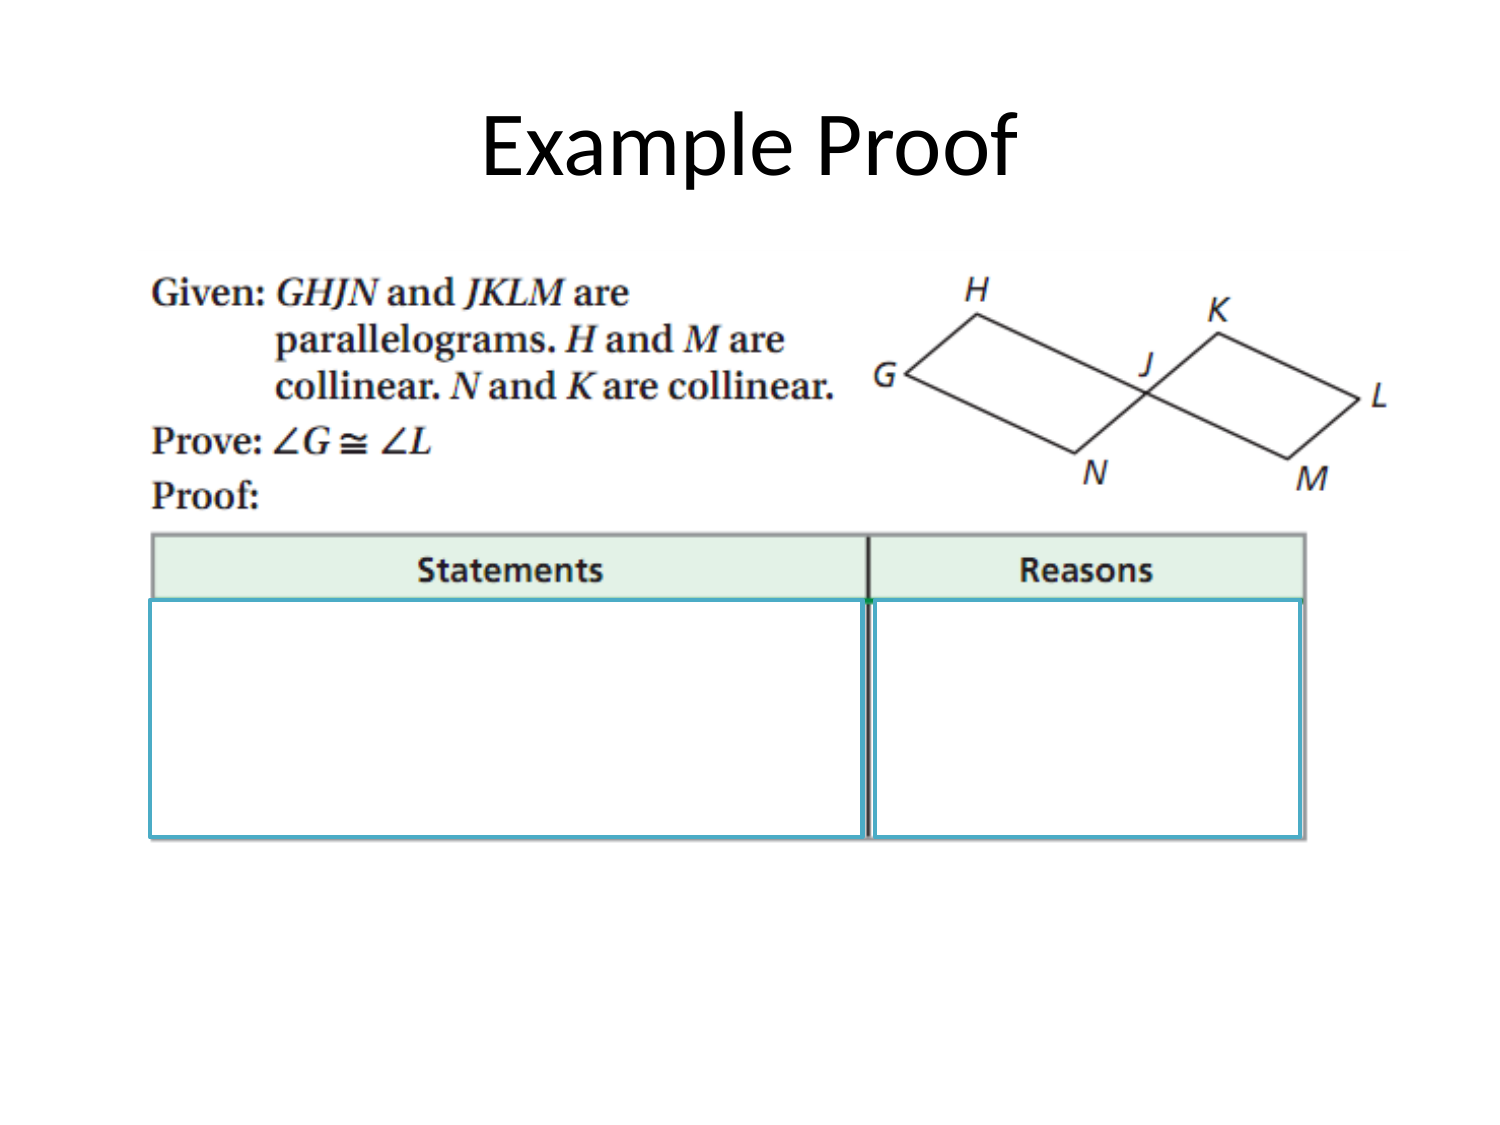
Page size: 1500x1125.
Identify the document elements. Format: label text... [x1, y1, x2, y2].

picture [137, 249, 1409, 861]
title Example Proof [75, 45, 1425, 233]
